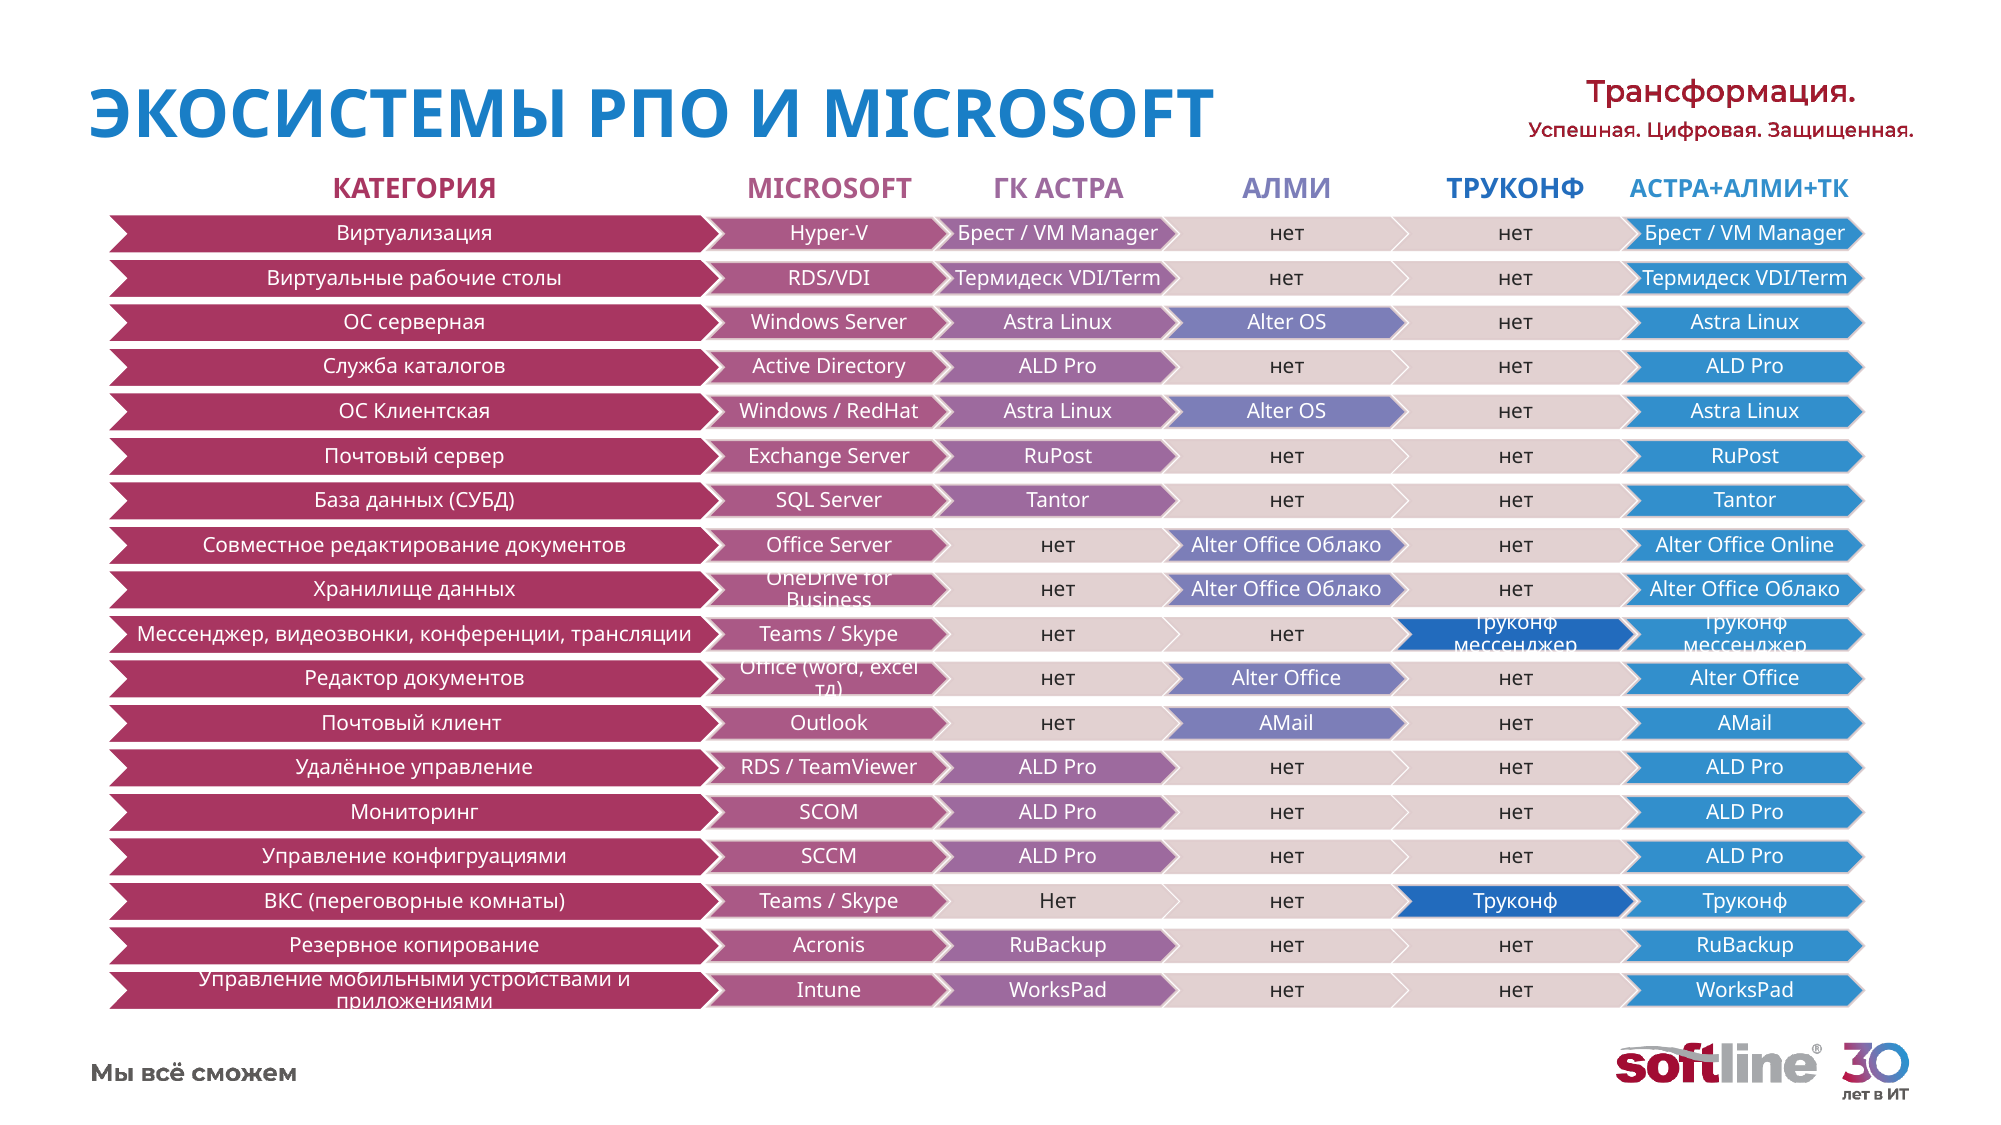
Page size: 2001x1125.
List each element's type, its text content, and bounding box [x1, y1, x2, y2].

title ЭКОСИСТЕМЫ РПО И MICROSOFT [74, 72, 1499, 157]
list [18, 169, 1981, 1010]
picture [1604, 1026, 1920, 1121]
picture [92, 1062, 296, 1081]
picture [1525, 75, 1916, 143]
